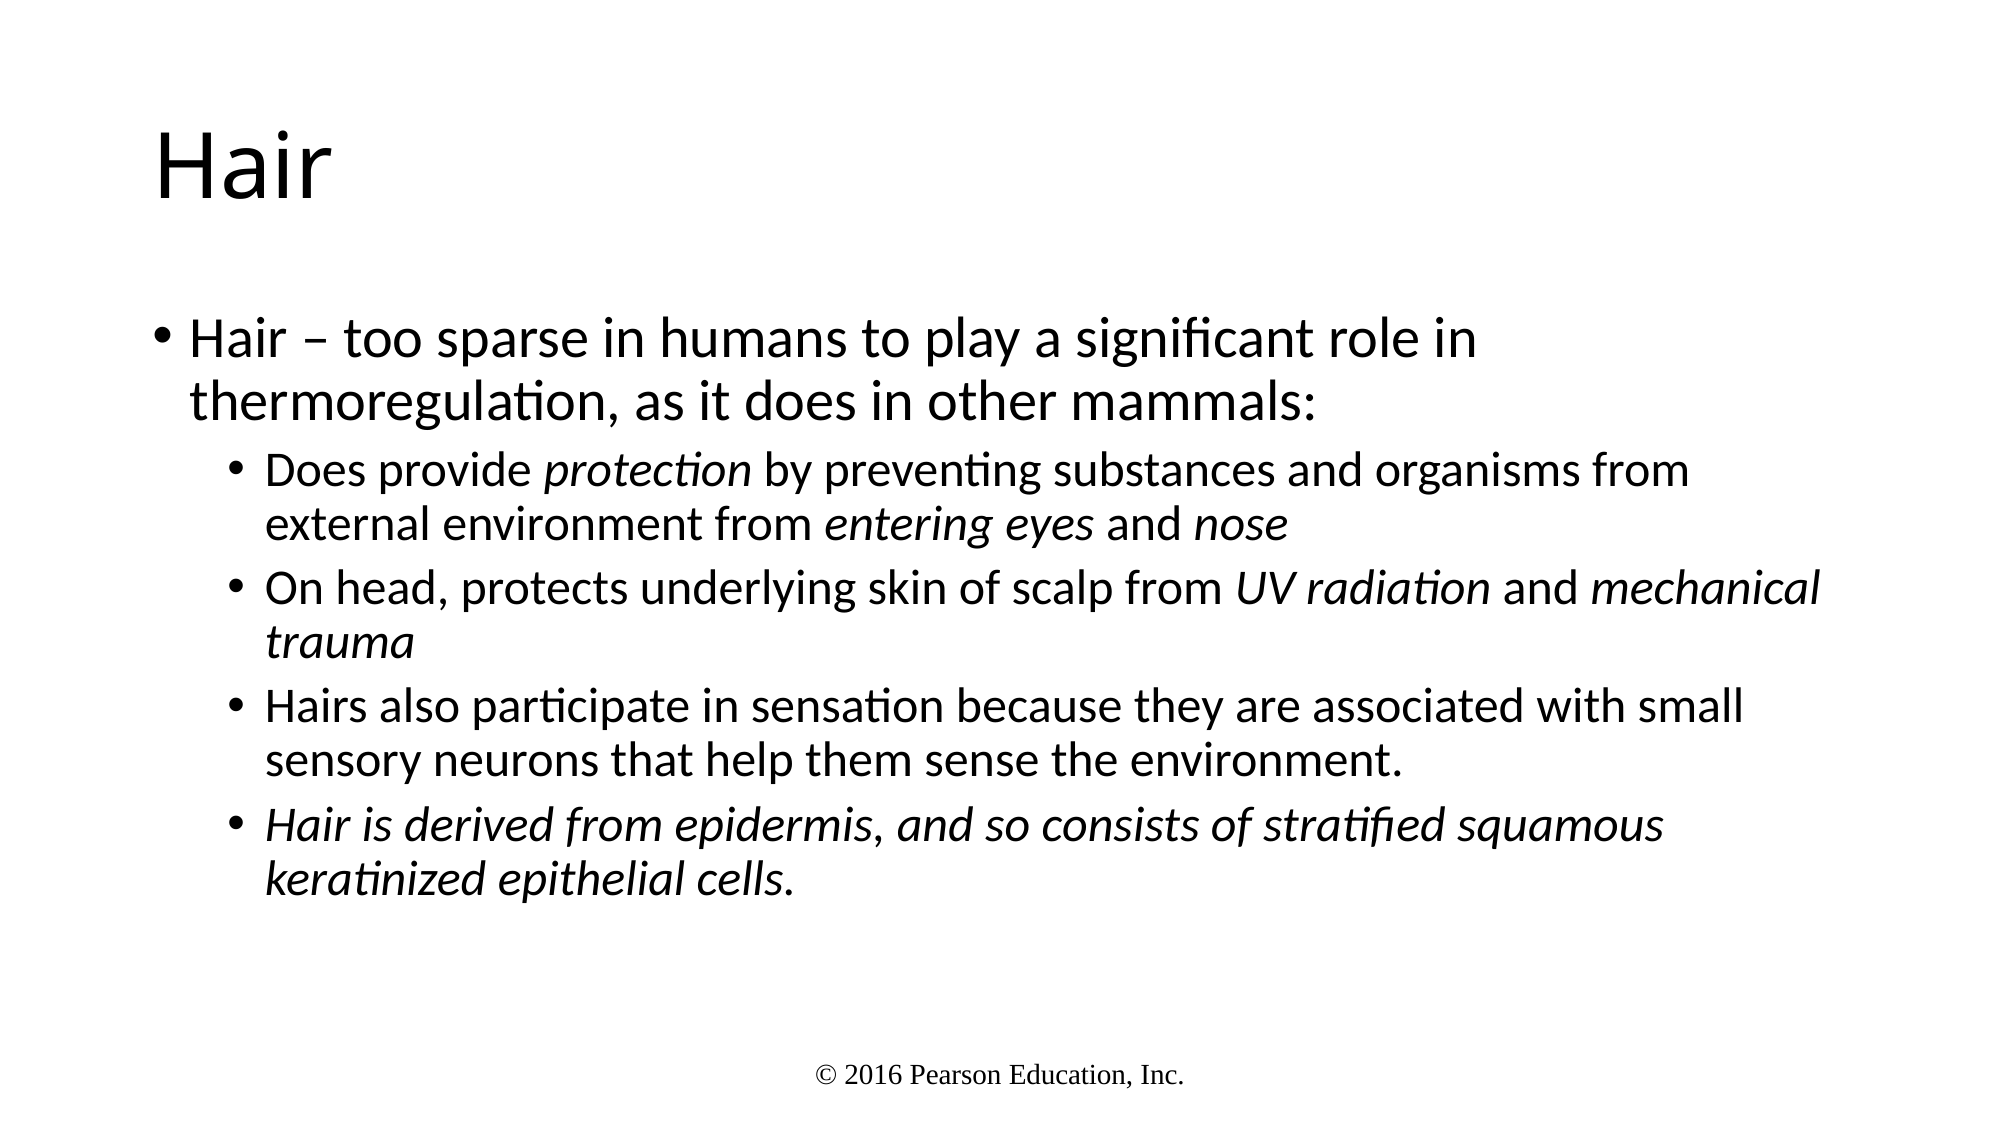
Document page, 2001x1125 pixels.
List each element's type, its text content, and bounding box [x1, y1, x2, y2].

footer © 2016 Pearson Education, Inc. [662, 1042, 1338, 1103]
list Hair – too sparse in humans to play a significant role in thermoregulation, as it does in other mammals: Does provide protection by preventing substances and organisms from external environment from entering eyes and nose On head, protects underlying skin of scalp from UV radiation and mechanical trauma Hairs also participate in sensation because they are associated with small sensory neurons that help them sense the environment. Hair is derived from epidermis, and so consists of stratified squamous keratinized epithelial cells. [137, 299, 1863, 1014]
title Hair [137, 59, 1863, 278]
